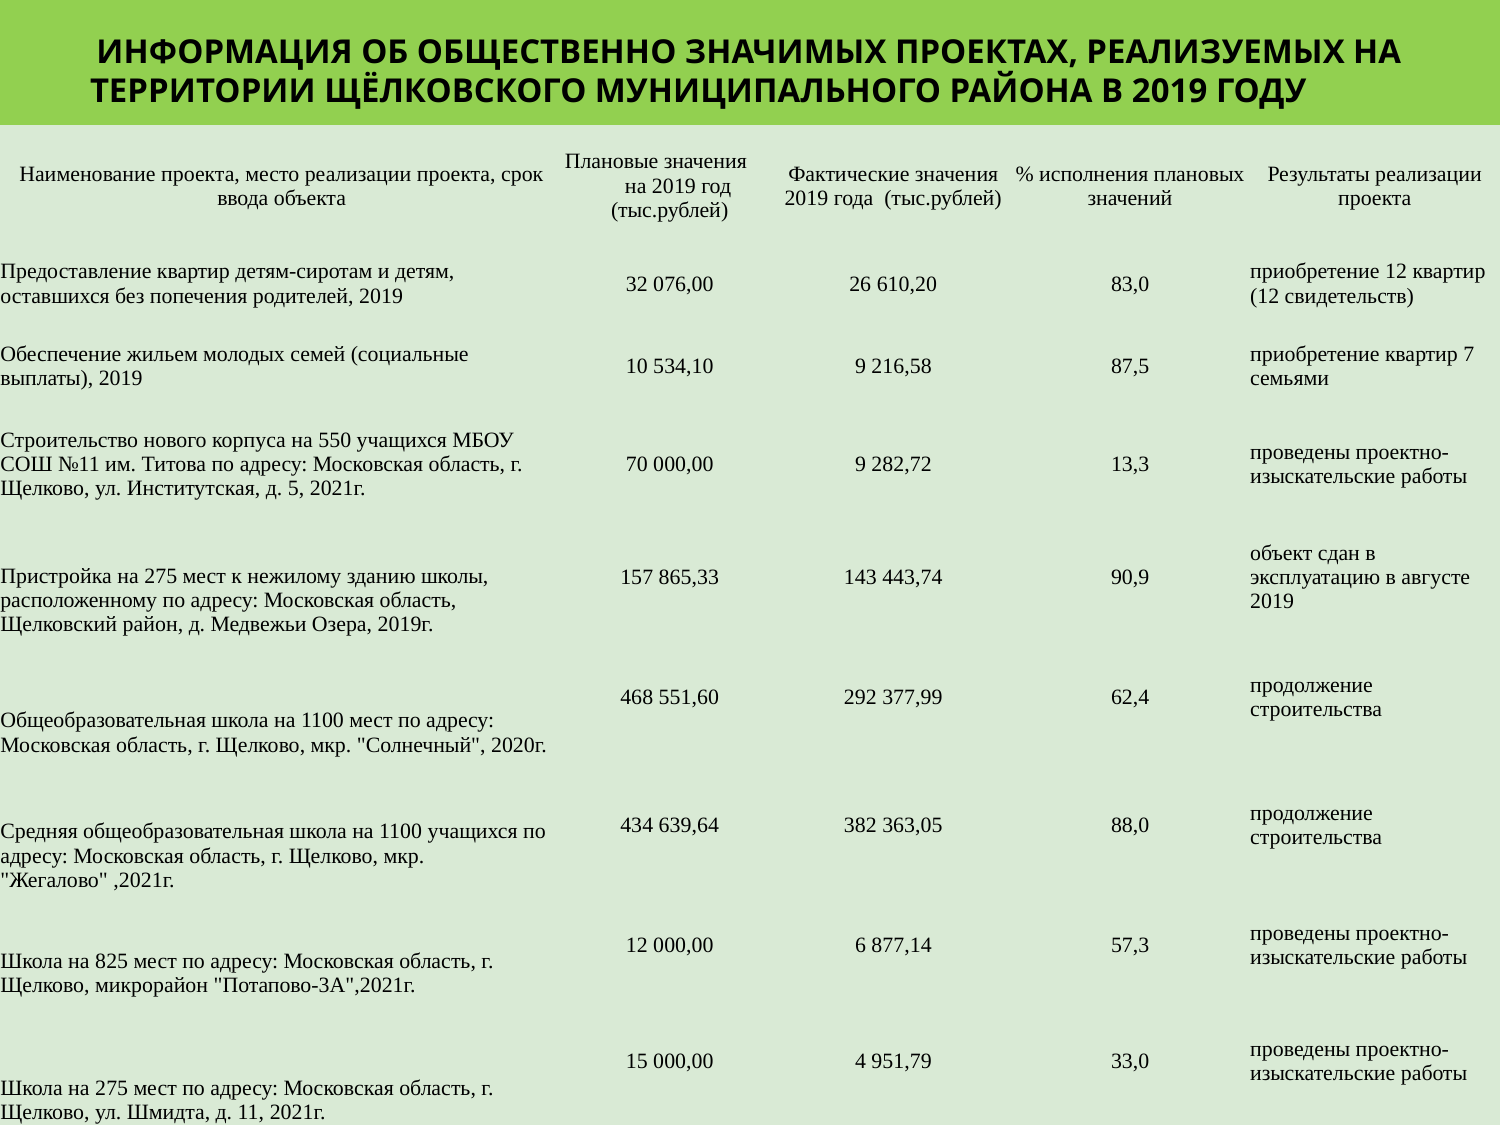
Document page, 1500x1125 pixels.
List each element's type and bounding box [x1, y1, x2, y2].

table_cell [0, 246, 1500, 1125]
title [0, 3, 1500, 110]
table_header [0, 125, 1500, 246]
